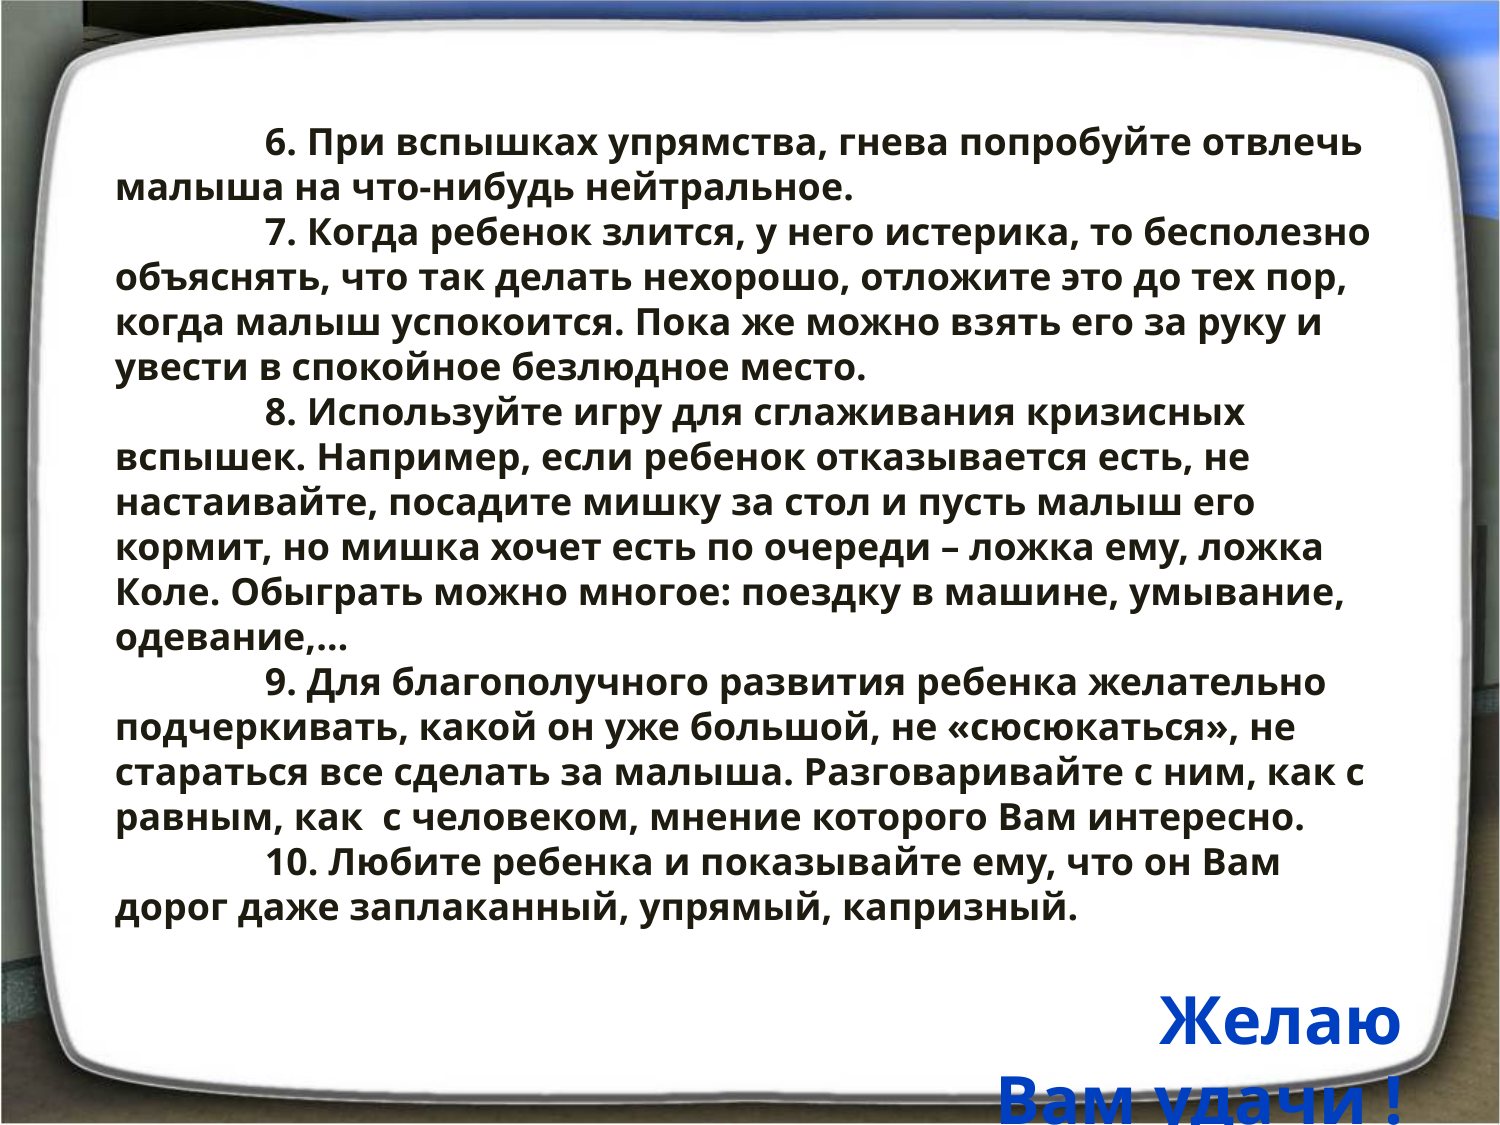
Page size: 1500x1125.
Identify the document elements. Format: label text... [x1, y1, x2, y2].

picture [0, 0, 1500, 1125]
footer [512, 1042, 988, 1103]
text_box 6. При вспышках упрямства, гнева попробуйте отвлечь малыша на что-нибудь нейтральное. 7. Когда ребенок злится, у него истерика, то бесполезно объяснять, что так делать нехорошо, отложите это до тех пор, когда малыш успокоится. Пока же можно взять его за руку и увести в спокойное безлюдное место. 8. Используйте игру для сглаживания кризисных вспышек. Например, если ребенок отказывается есть, не настаивайте, посадите мишку за стол и пусть малыш его кормит, но мишка хочет есть по очереди – ложка ему, ложка Коле. Обыграть можно многое: поездку в машине, умывание, одевание,… 9. Для благополучного развития ребенка желательно подчеркивать, какой он уже большой, не «сюсюкаться», не стараться все сделать за малыша. Разговаривайте с ним, как с равным, как с человеком, мнение которого Вам интересно. 10. Любите ребенка и показывайте ему, что он Вам дорог даже заплаканный, упрямый, капризный. Желаю Вам удачи ! [100, 110, 1419, 1125]
